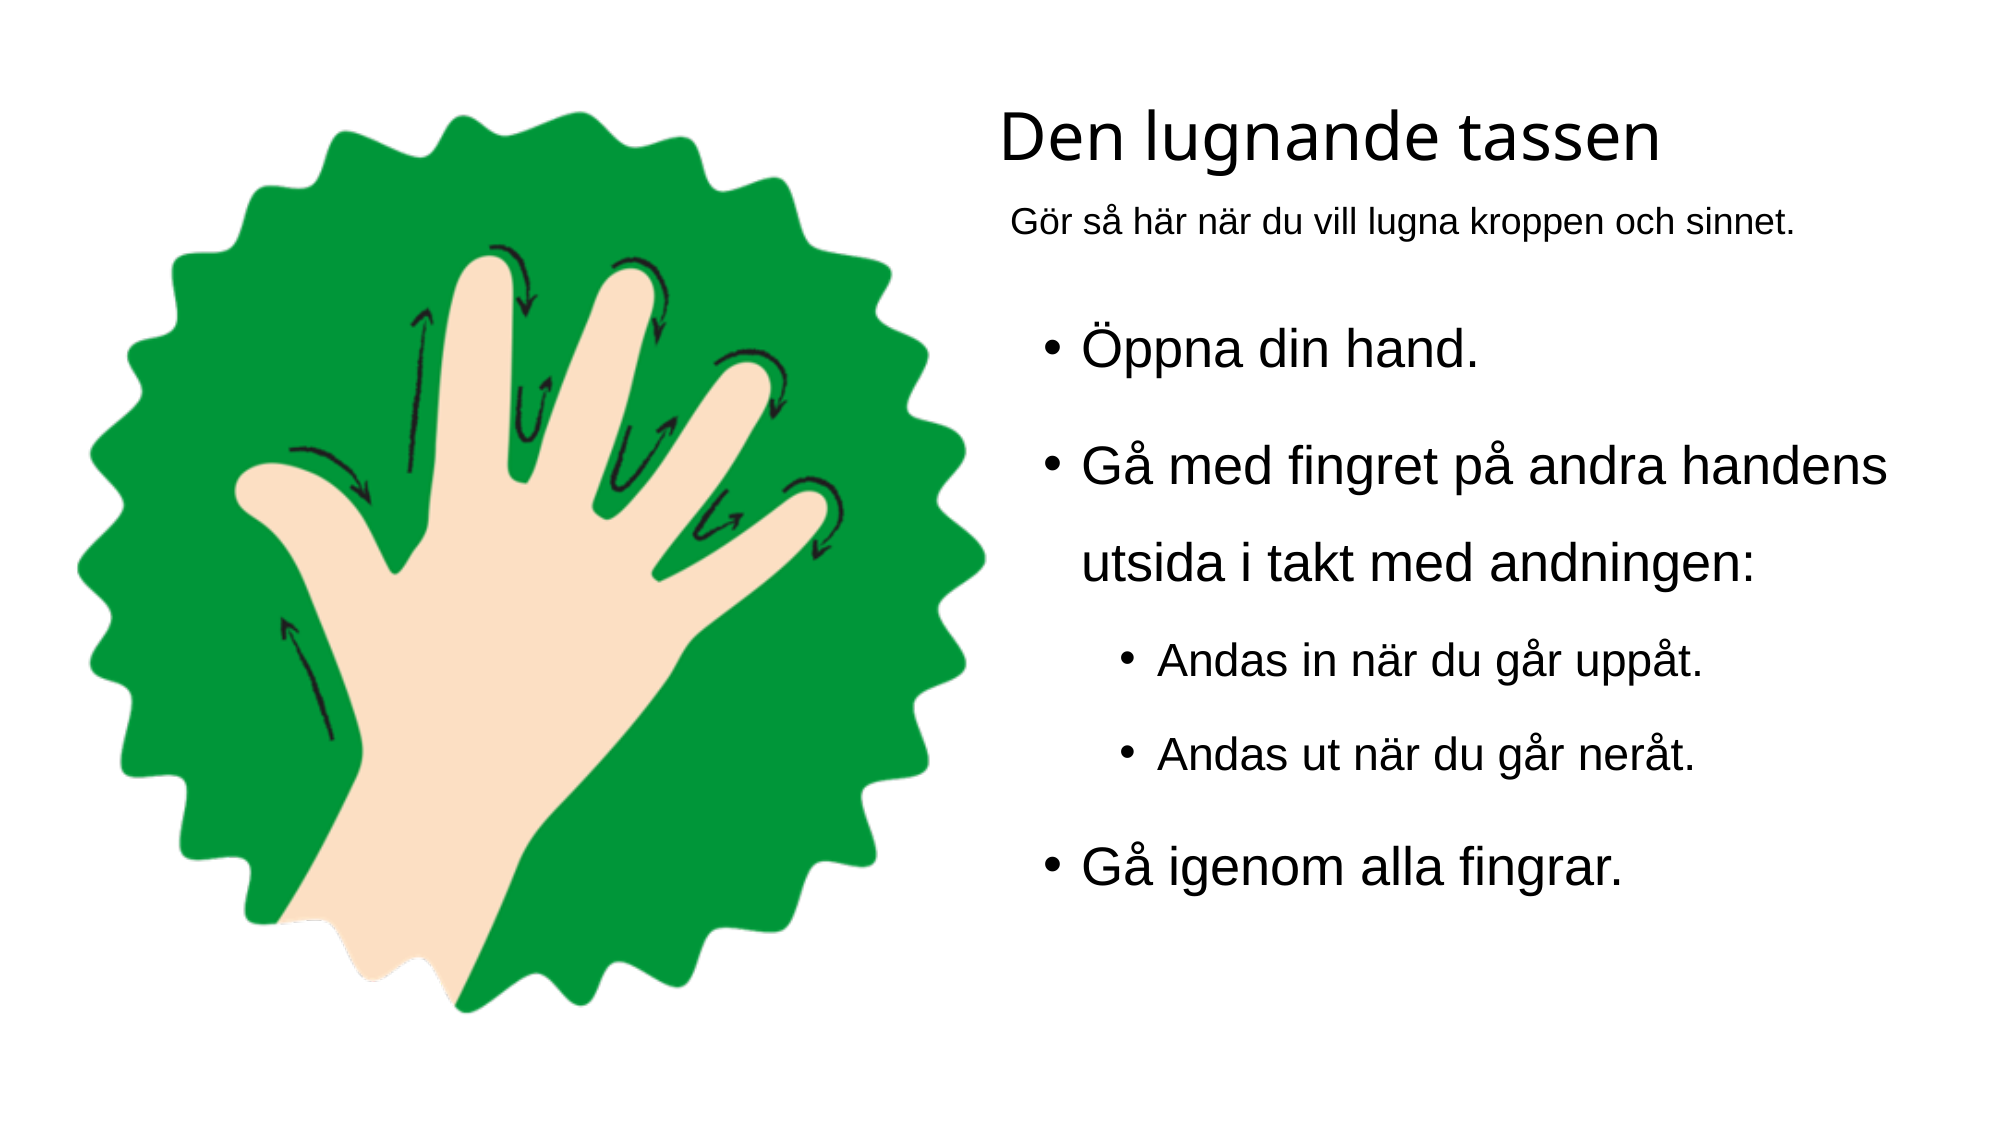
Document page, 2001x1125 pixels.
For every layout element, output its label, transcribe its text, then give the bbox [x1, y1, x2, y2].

text_box Den lugnande tassen [1168, 42, 1834, 189]
text_box Gör så här när du vill lugna kroppen och sinnet. [1168, 189, 1834, 250]
text_box Öppna din hand. Gå med fingret på andra handens utsida i takt med andningen: Andas in när du går uppåt. Andas ut när du går neråt. Gå igenom alla fingrar. [1168, 274, 1908, 962]
picture [0, 0, 1168, 1125]
